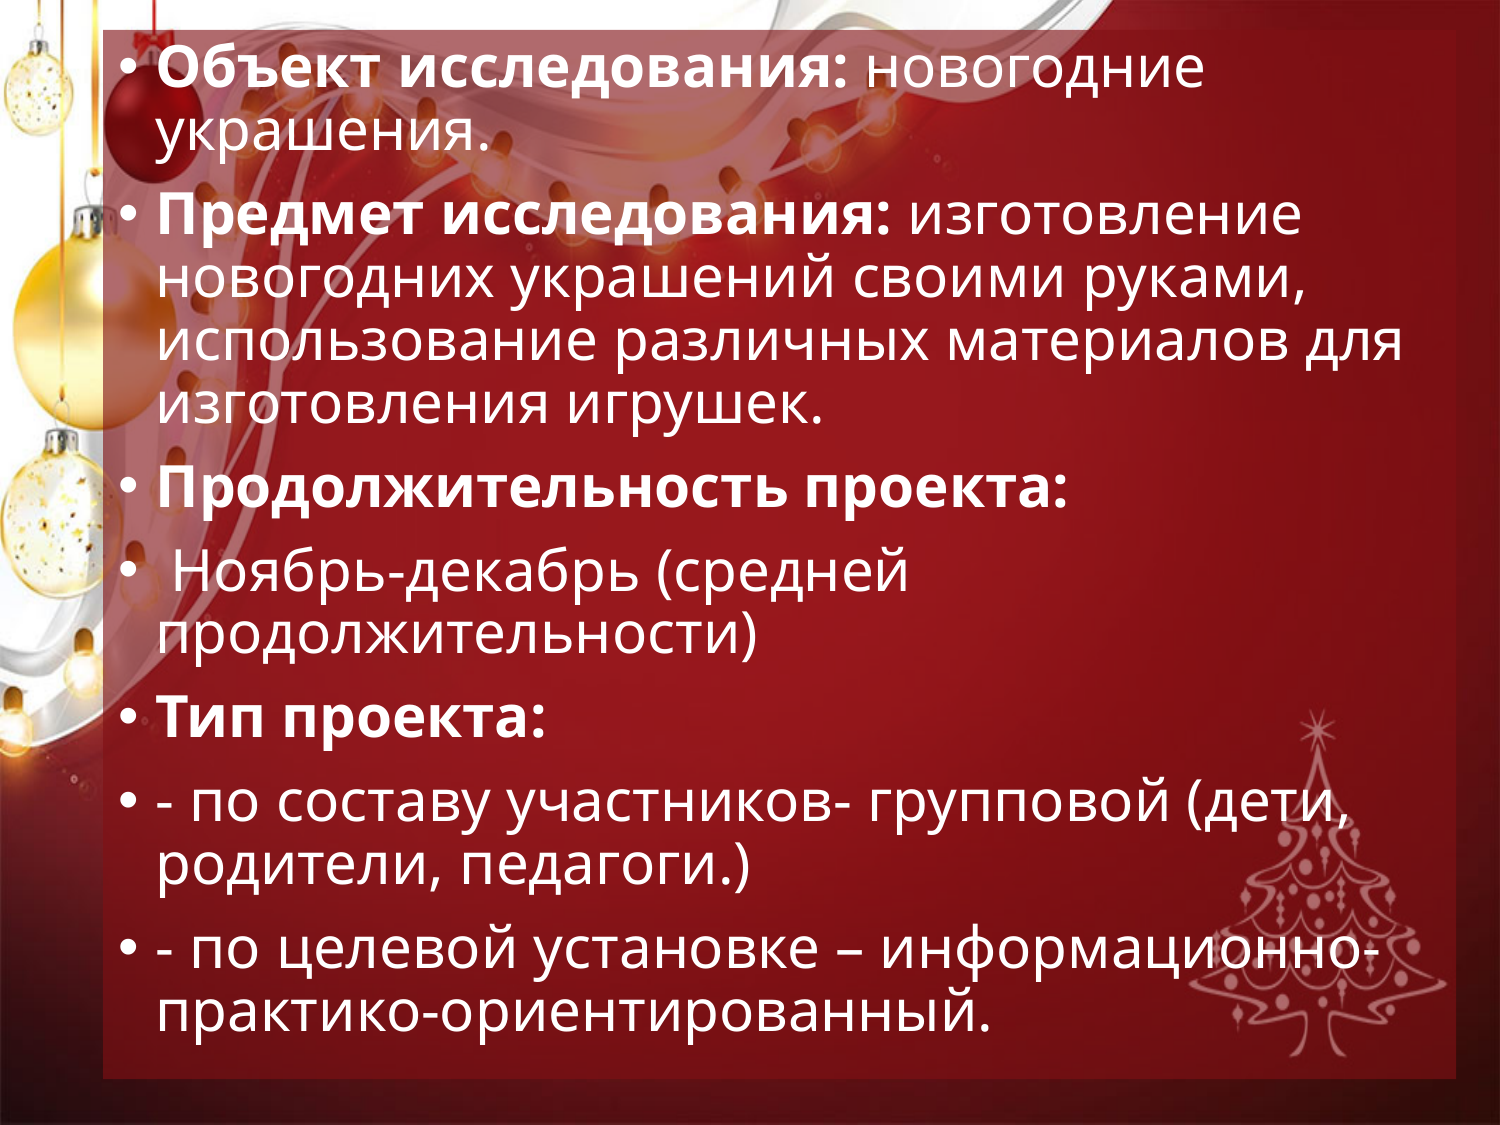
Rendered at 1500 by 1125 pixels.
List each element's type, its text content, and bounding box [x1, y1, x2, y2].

list Объект исследования: новогодние украшения. Предмет исследования: изготовление новогодних украшений своими руками, использование различных материалов для изготовления игрушек. Продолжительность проекта: Ноябрь-декабрь (средней продолжительности) Тип проекта: - по составу участников- групповой (дети, родители, педагоги.) - по целевой установке – информационно-практико-ориентированный. [102, 29, 1457, 1080]
picture [0, 0, 1500, 1125]
